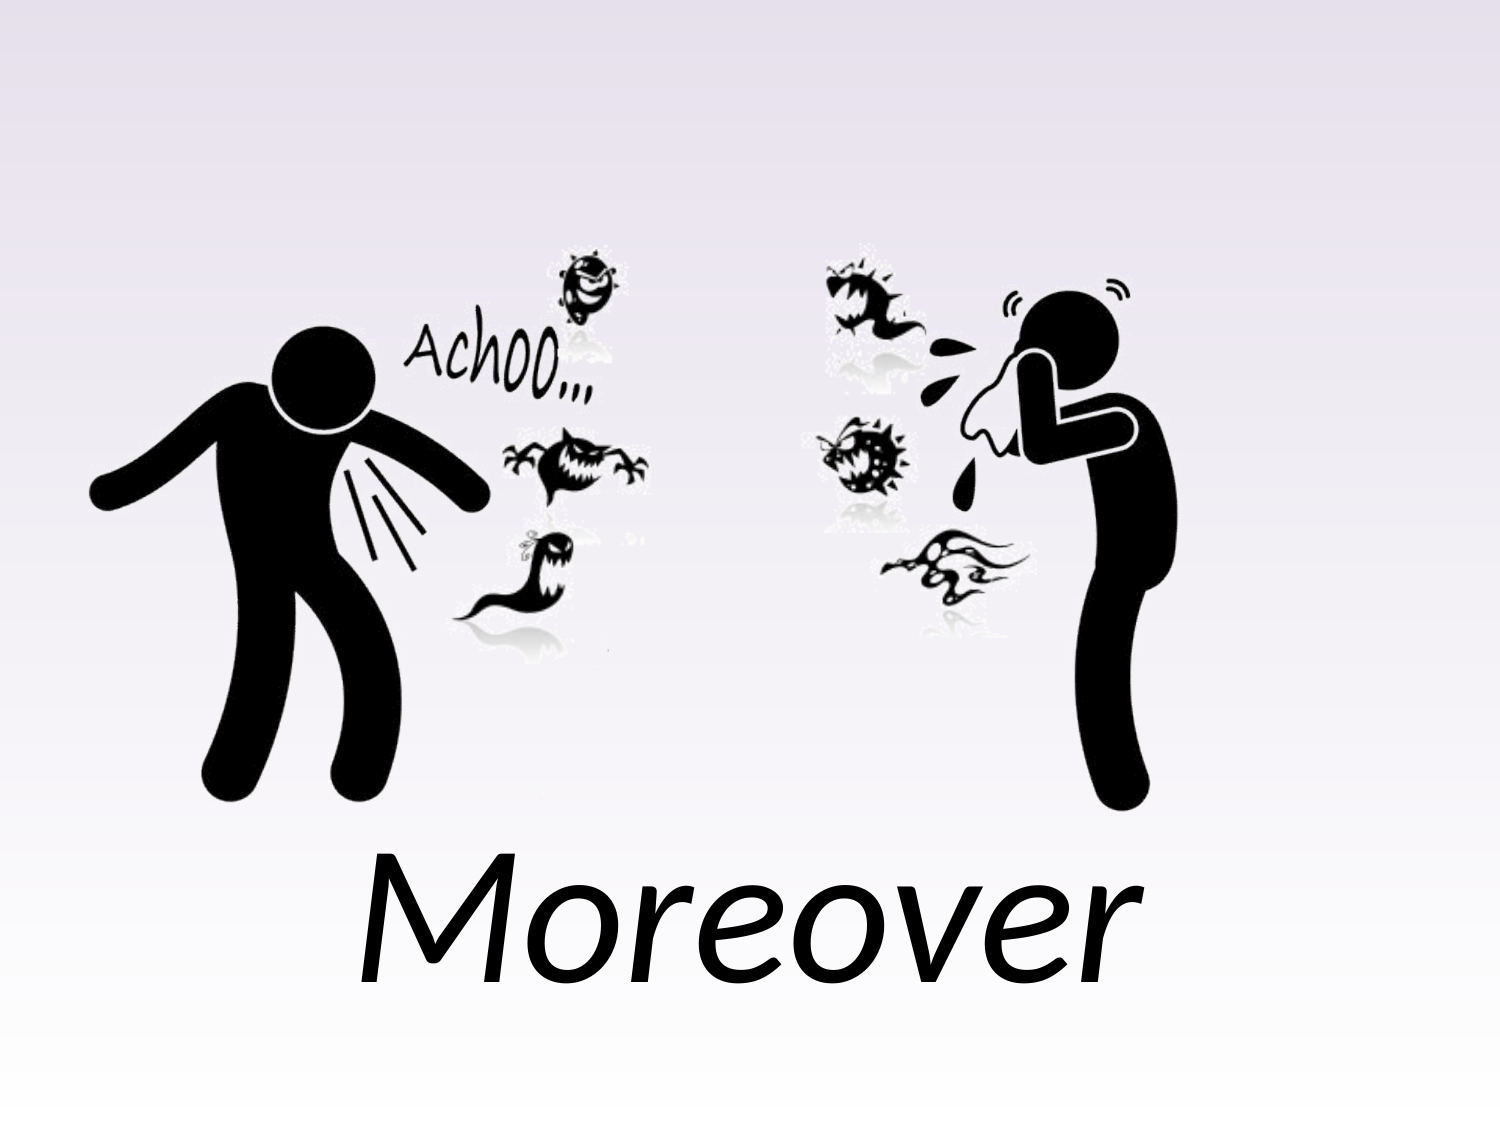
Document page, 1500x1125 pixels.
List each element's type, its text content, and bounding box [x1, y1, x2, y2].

text_box Moreover [336, 775, 1187, 1030]
picture [64, 216, 667, 820]
picture [789, 207, 1239, 845]
